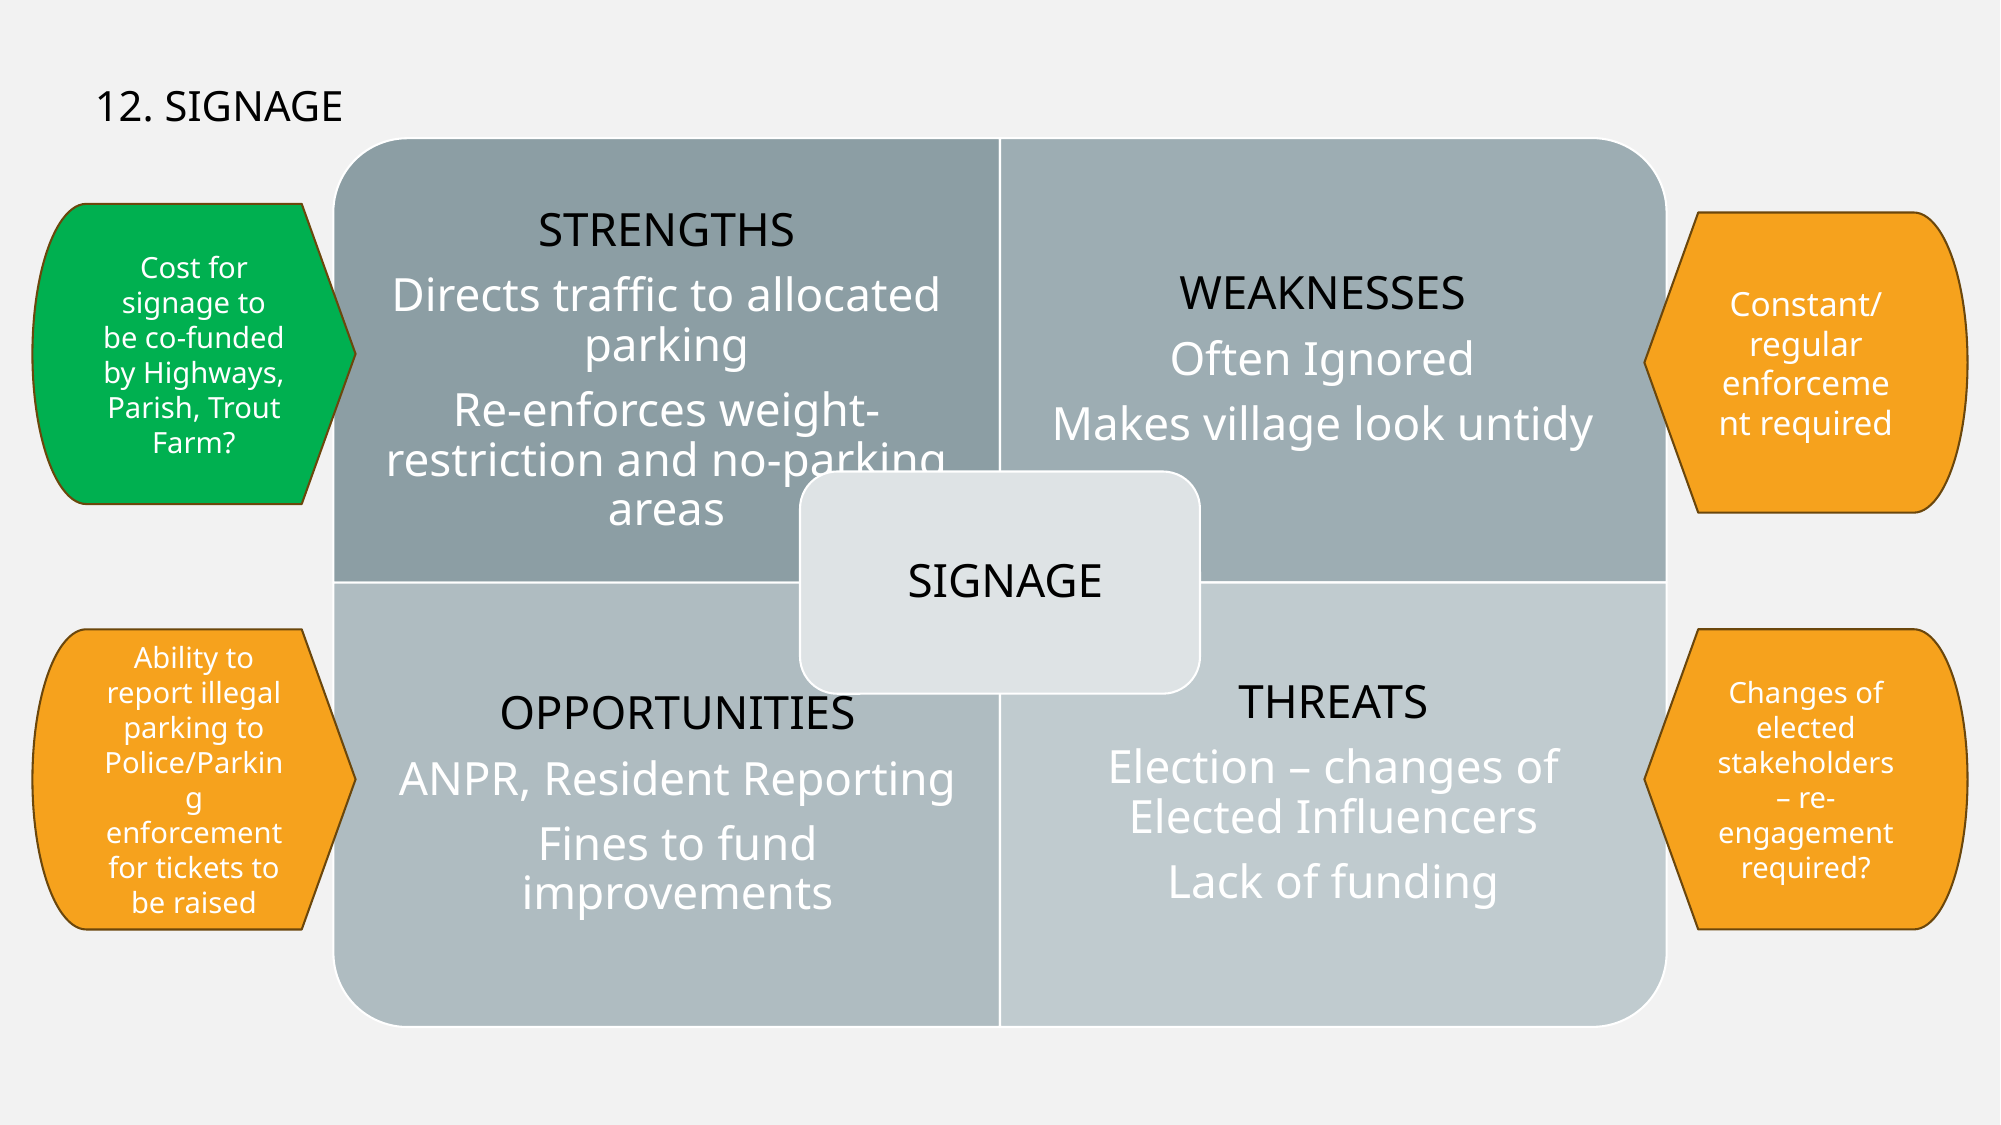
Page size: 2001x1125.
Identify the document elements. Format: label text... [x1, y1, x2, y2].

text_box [333, 138, 1667, 1027]
text_box Constant/ regular enforcement required [1667, 211, 1969, 514]
text_box Ability to report illegal parking to Police/Parking enforcement for tickets to be raised [31, 628, 134, 931]
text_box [134, 346, 333, 987]
text_box Cost for signage to be co-funded by Highways, Parish, Trout Farm? [31, 202, 333, 506]
text_box 12. SIGNAGE [80, 72, 1000, 138]
text_box Changes of elected stakeholders – re-engagement required? [1667, 628, 1969, 931]
